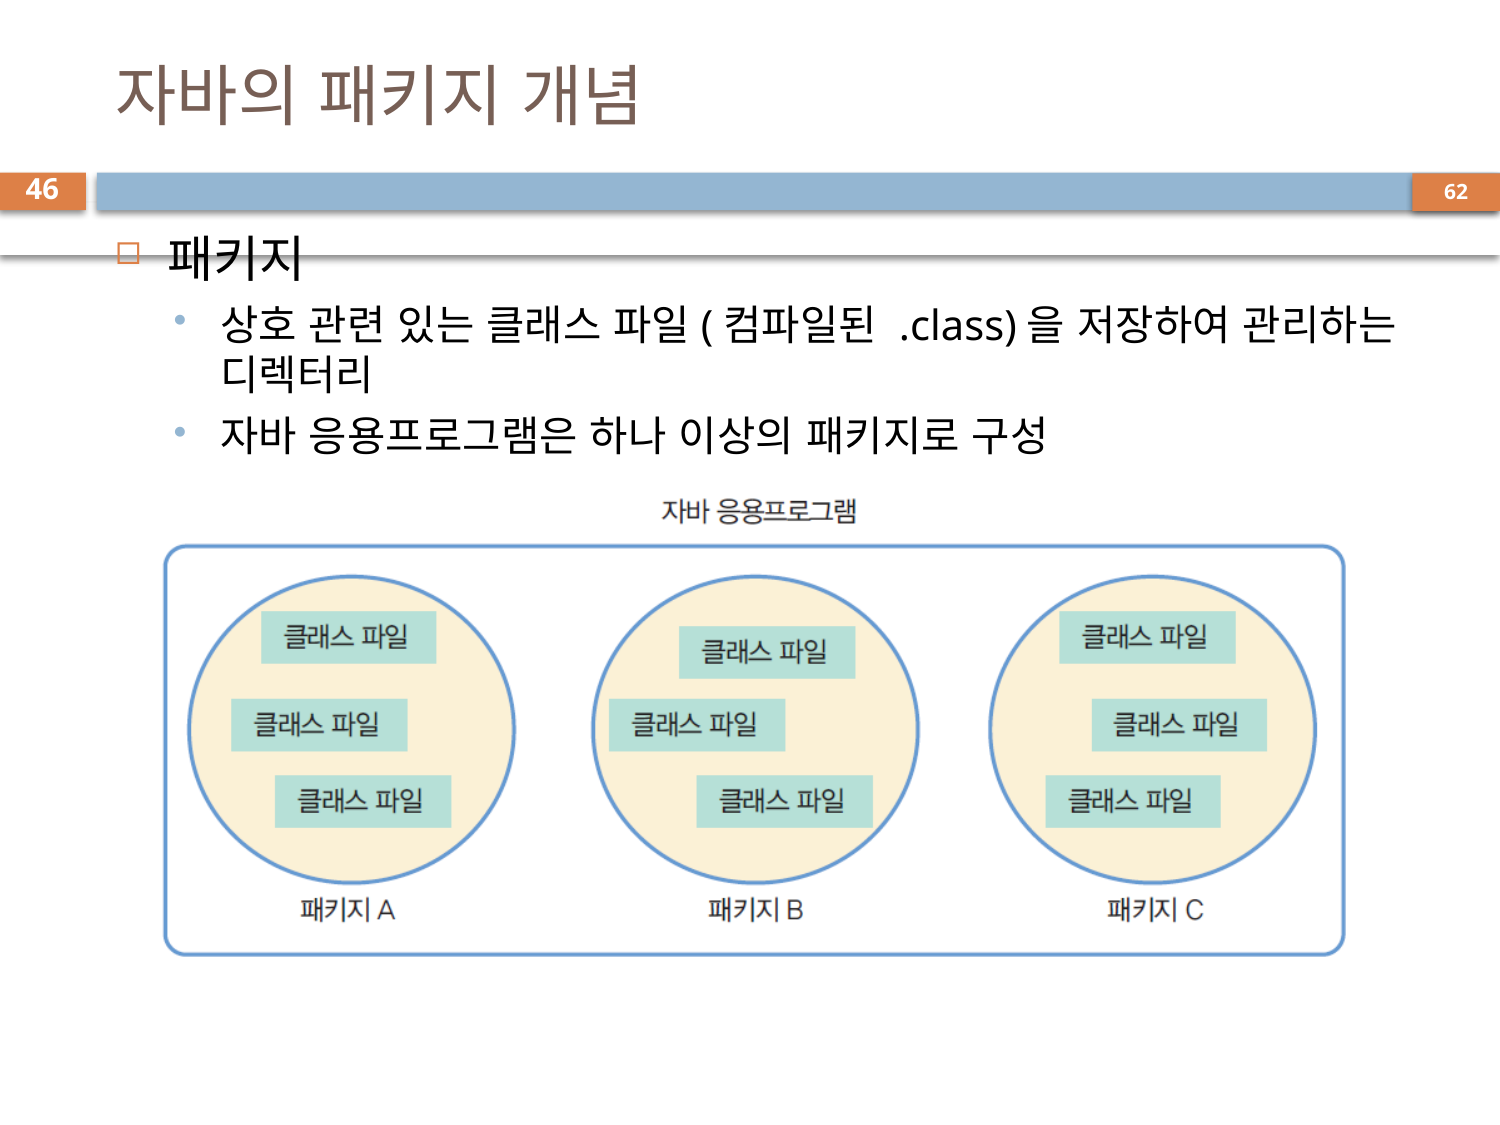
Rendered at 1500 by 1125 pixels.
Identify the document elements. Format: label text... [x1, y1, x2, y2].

title 자바의 패키지 개념 [100, 37, 1438, 149]
picture [160, 491, 1361, 962]
slide_number 46 [0, 170, 87, 211]
list 패키지 상호 관련 있는 클래스 파일(컴파일된 .class)을 저장하여 관리하는 디렉터리 자바 응용프로그램은 하나 이상의 패키지로 구성 [100, 219, 1438, 1047]
